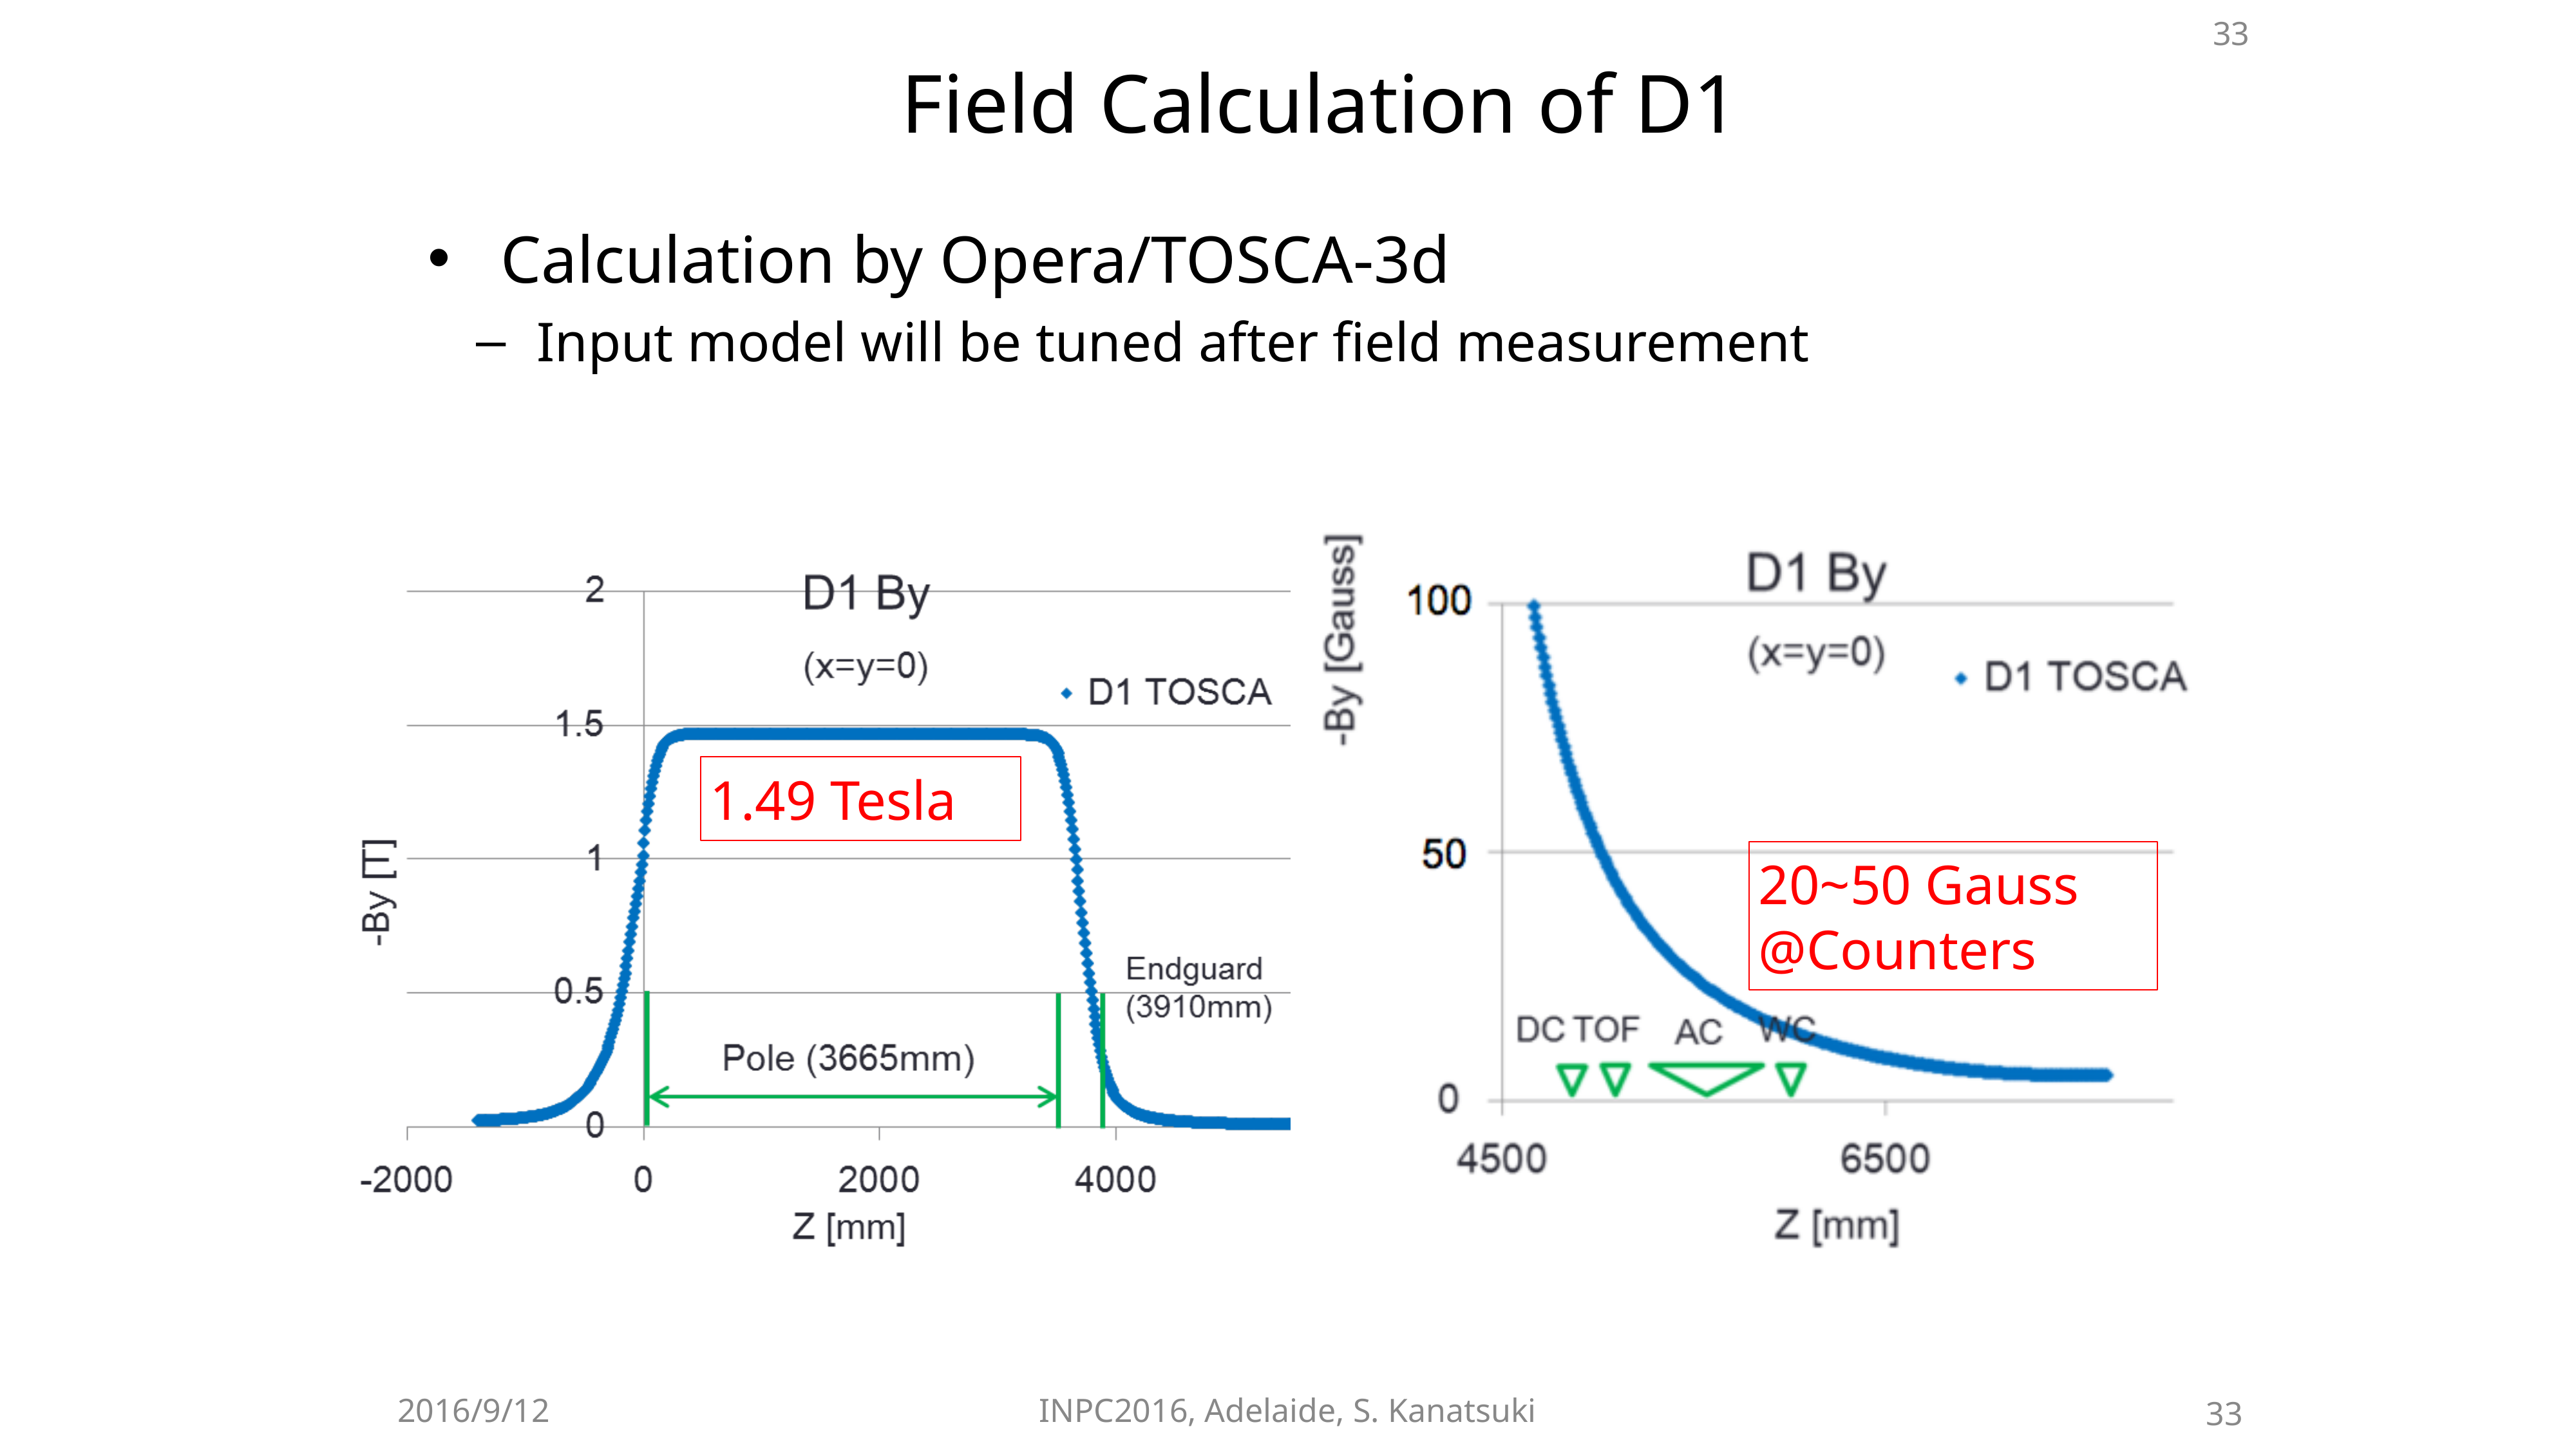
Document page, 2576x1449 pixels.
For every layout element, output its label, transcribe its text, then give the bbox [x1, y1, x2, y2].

text_box INPC2016, Adelaide, S. Kanatsuki [855, 1380, 1721, 1439]
list Calculation by Opera/TOSCA-3d Input model will be tuned after field measurement [417, 207, 2239, 540]
text_box 33 [2157, 1383, 2253, 1441]
text_box Field Calculation of D1 [450, 43, 2190, 159]
slide_number 33 [2195, 8, 2260, 62]
text_box 2016/9/12 [321, 1380, 627, 1439]
picture [332, 519, 2238, 1261]
